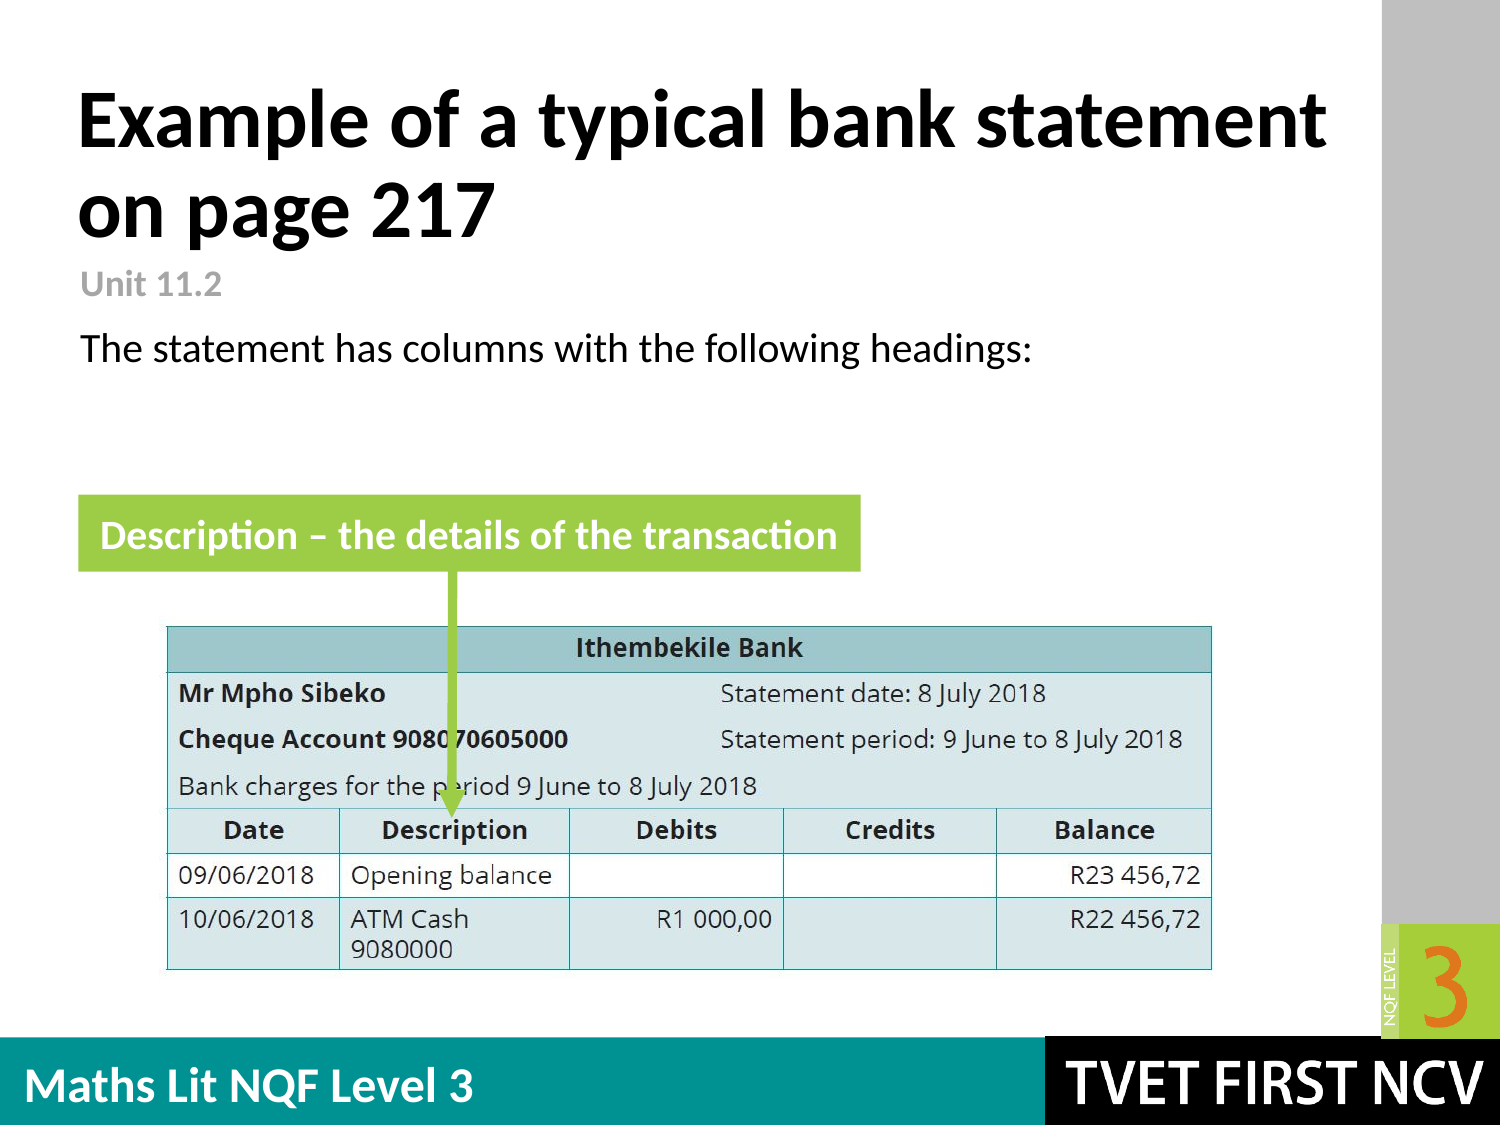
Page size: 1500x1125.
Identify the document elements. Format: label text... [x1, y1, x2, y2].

picture [1381, 924, 1500, 1039]
title Example of a typical bank statement on page 217 [62, 68, 1360, 187]
picture [159, 616, 1223, 979]
list Unit 11.2 [65, 256, 1363, 306]
text_box Description – the details of the transaction [77, 494, 862, 573]
list The statement has columns with the following headings: [65, 319, 1363, 997]
picture [1065, 1050, 1484, 1120]
